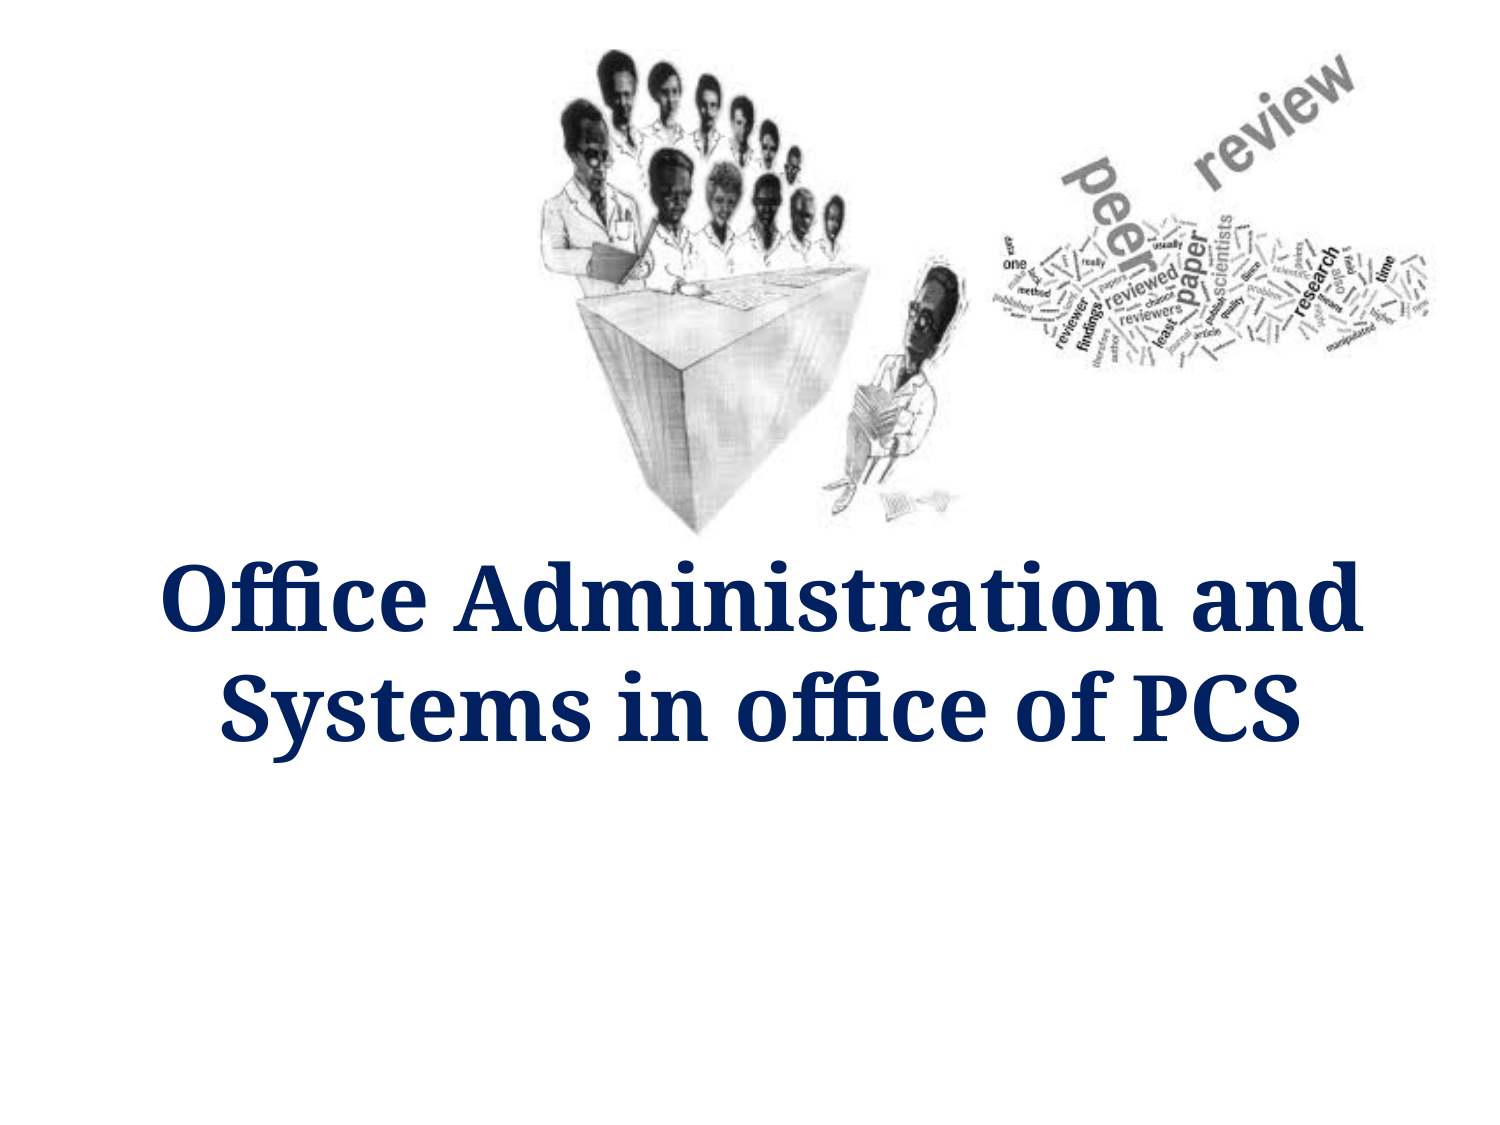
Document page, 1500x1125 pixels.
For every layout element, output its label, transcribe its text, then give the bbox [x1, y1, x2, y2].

picture [537, 49, 1451, 540]
text_box Office Administration and Systems in office of PCS [75, 525, 1450, 775]
